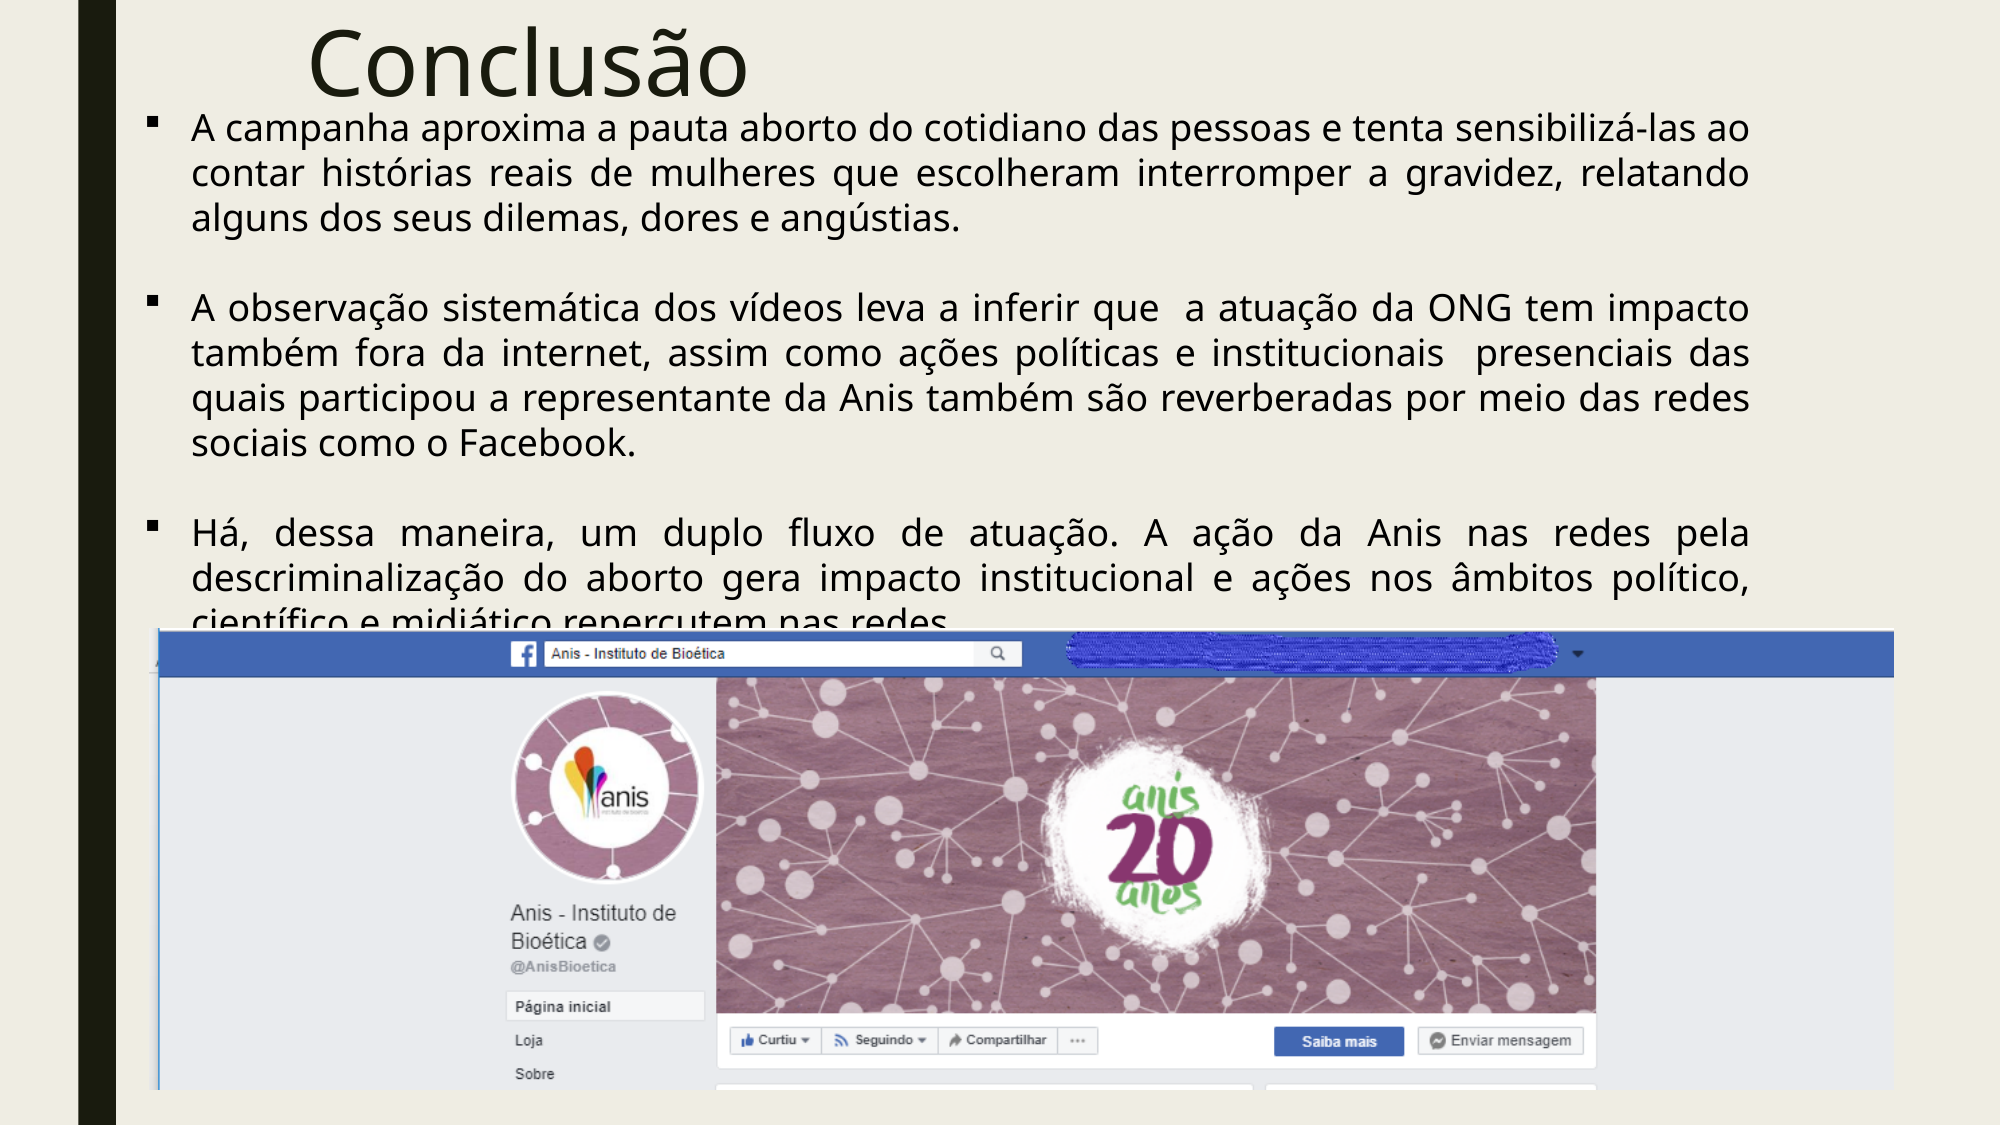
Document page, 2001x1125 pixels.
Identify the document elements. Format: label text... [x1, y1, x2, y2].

text_box A campanha aproxima a pauta aborto do cotidiano das pessoas e tenta sensibilizá-las ao contar histórias reais de mulheres que escolheram interromper a gravidez, relatando alguns dos seus dilemas, dores e angústias. A observação sistemática dos vídeos leva a inferir que a atuação da ONG tem impacto também fora da internet, assim como ações políticas e institucionais presenciais das quais participou a representante da Anis também são reverberadas por meio das redes sociais como o Facebook. Há, dessa maneira, um duplo fluxo de atuação. A ação da Anis nas redes pela descriminalização do aborto gera impacto institucional e ações nos âmbitos político, científico e midiático repercutem nas redes. [129, 96, 1767, 691]
title Conclusão [290, 0, 1866, 244]
picture [149, 628, 1894, 1090]
